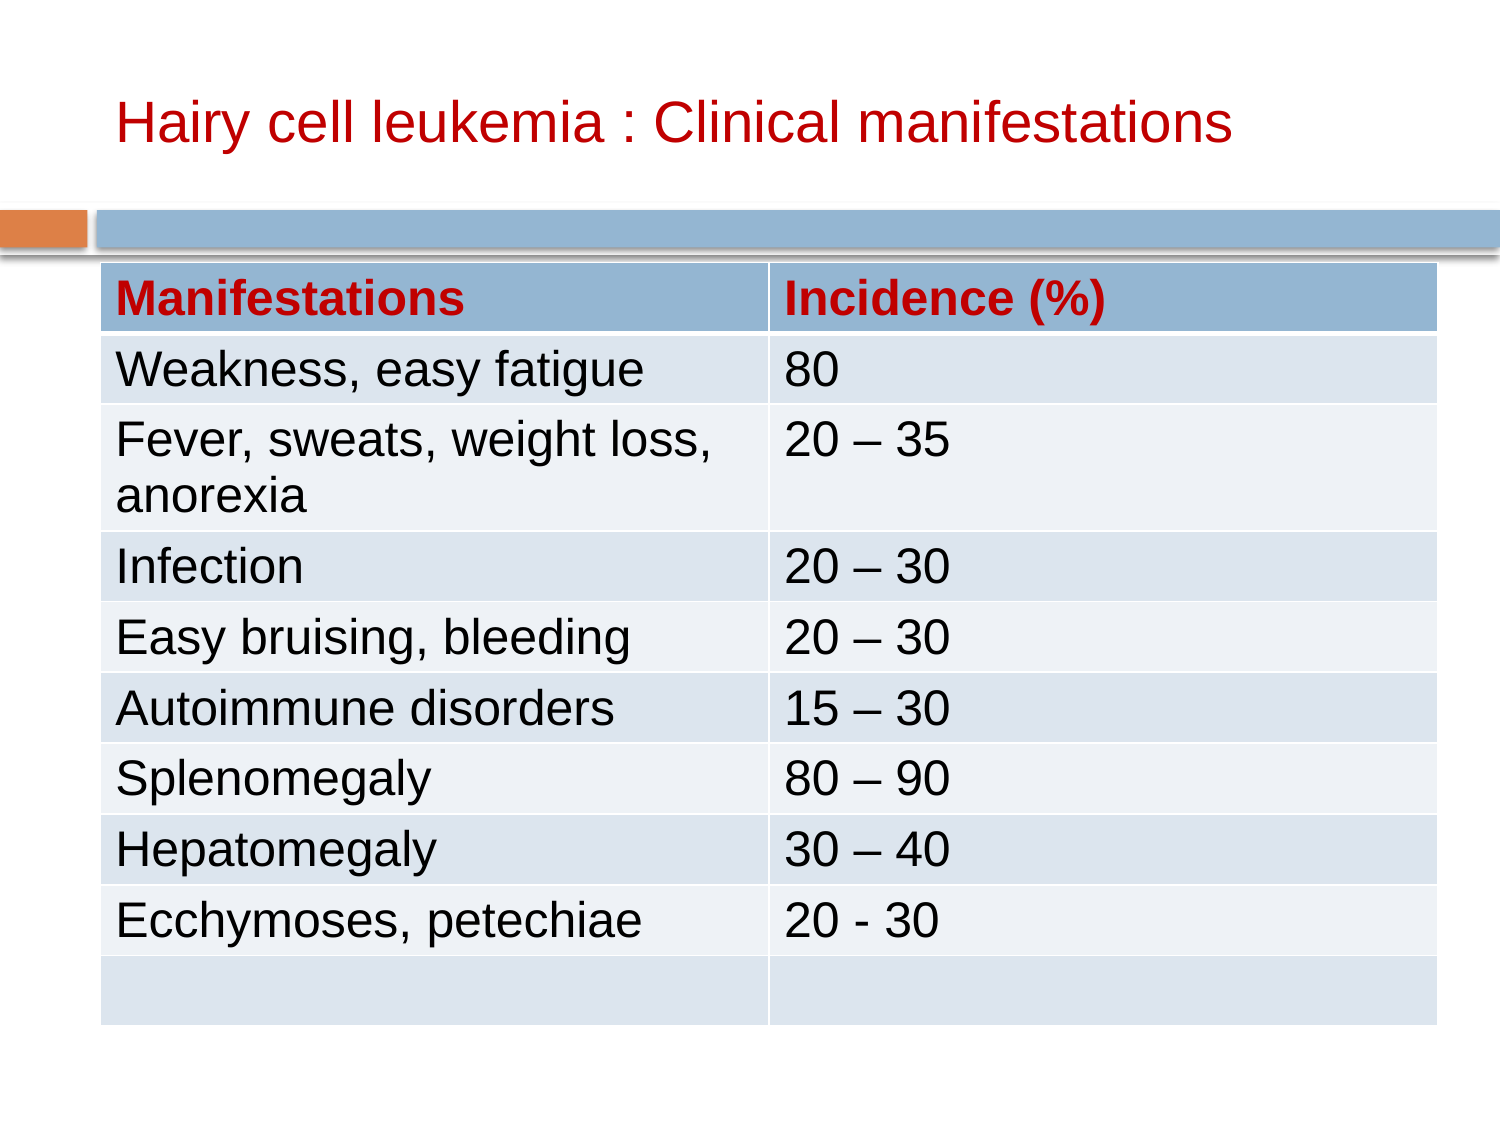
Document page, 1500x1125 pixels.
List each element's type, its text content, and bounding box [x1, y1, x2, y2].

table_cell [770, 956, 1437, 1025]
table_cell 20 - 30 [770, 886, 1437, 955]
table_cell 80 [770, 336, 1437, 403]
table_header Incidence (%) [770, 263, 1437, 331]
table_cell Hepatomegaly [101, 815, 768, 884]
table_cell 15 – 30 [770, 673, 1437, 742]
table_cell 20 – 35 [770, 405, 1437, 530]
table_cell Infection [101, 532, 768, 601]
table_cell Ecchymoses, petechiae [101, 886, 768, 955]
table_cell 20 – 30 [770, 532, 1437, 601]
table_cell 30 – 40 [770, 815, 1437, 884]
table_cell Easy bruising, bleeding [101, 602, 768, 671]
table_cell 20 – 30 [770, 602, 1437, 671]
table_header Manifestations [101, 263, 768, 331]
table_cell Weakness, easy fatigue [101, 336, 768, 403]
title Hairy cell leukemia : Clinical manifestations [100, 37, 1438, 200]
table_cell Splenomegaly [101, 744, 768, 813]
table_cell 80 – 90 [770, 744, 1437, 813]
table_cell Fever, sweats, weight loss, anorexia [101, 405, 768, 530]
table_cell [101, 956, 768, 1025]
table_cell Autoimmune disorders [101, 673, 768, 742]
